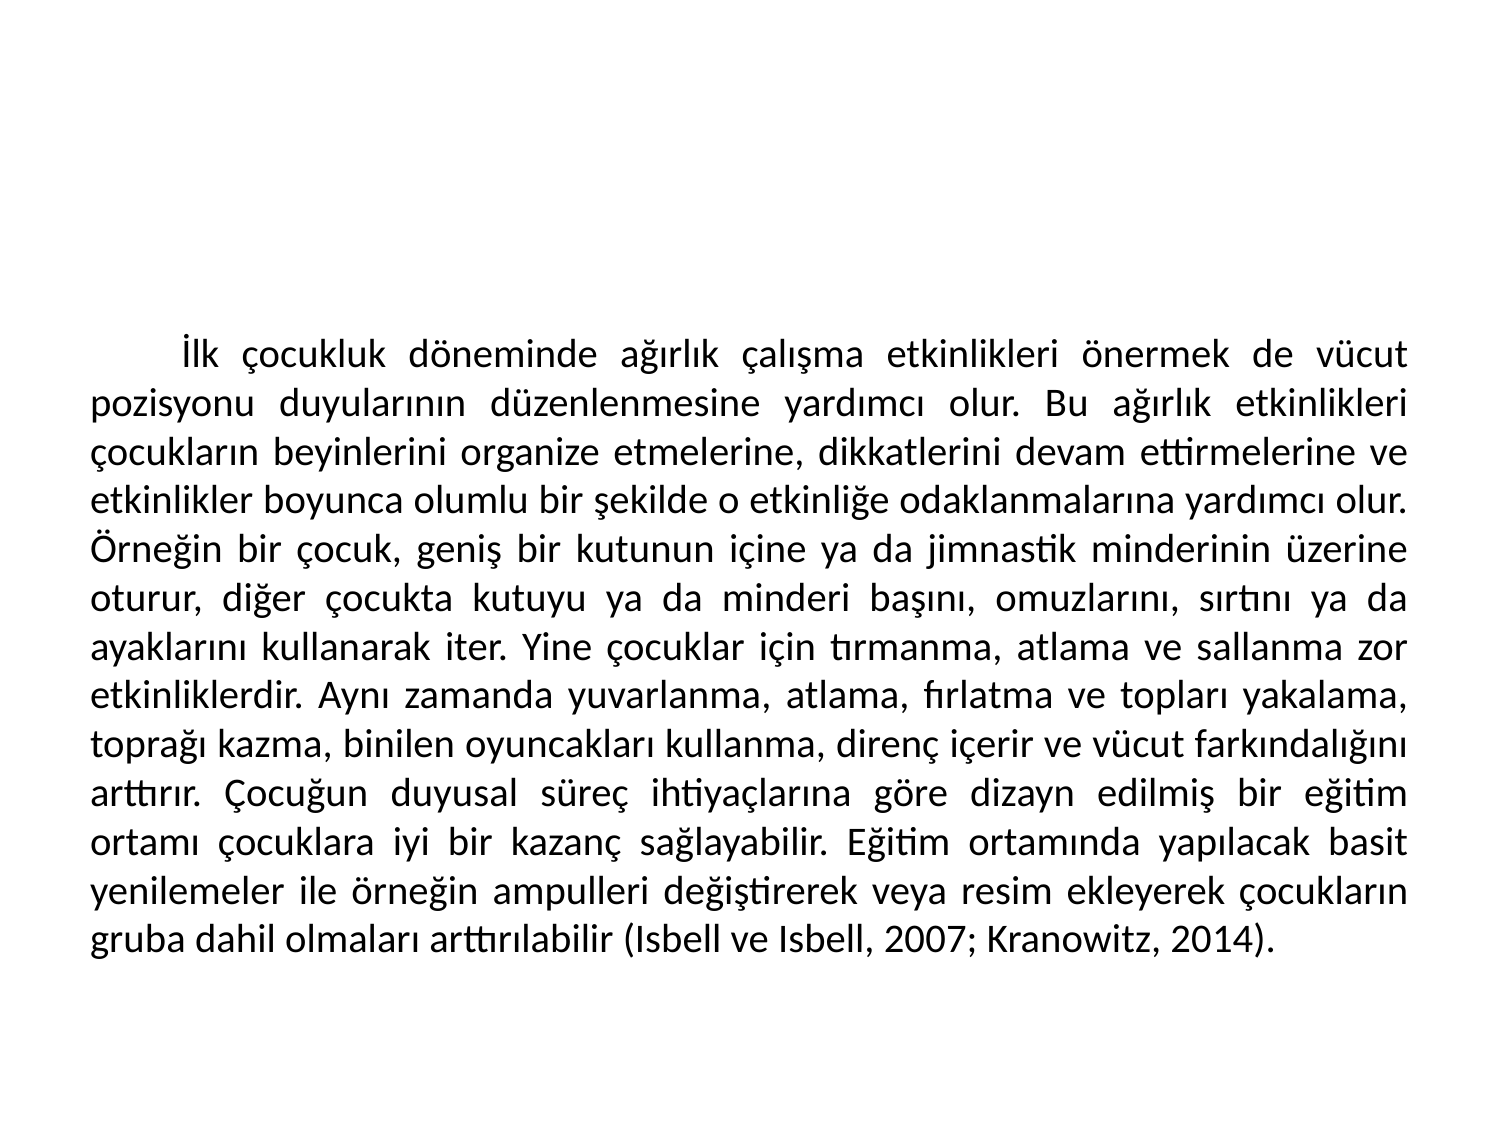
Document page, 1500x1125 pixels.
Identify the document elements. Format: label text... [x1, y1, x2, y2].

list İlk çocukluk döneminde ağırlık çalışma etkinlikleri önermek de vücut pozisyonu duyularının düzenlenmesine yardımcı olur. Bu ağırlık etkinlikleri çocukların beyinlerini organize etmelerine, dikkatlerini devam ettirmelerine ve etkinlikler boyunca olumlu bir şekilde o etkinliğe odaklanmalarına yardımcı olur. Örneğin bir çocuk, geniş bir kutunun içine ya da jimnastik minderinin üzerine oturur, diğer çocukta kutuyu ya da minderi başını, omuzlarını, sırtını ya da ayaklarını kullanarak iter. Yine çocuklar için tırmanma, atlama ve sallanma zor etkinliklerdir. Aynı zamanda yuvarlanma, atlama, fırlatma ve topları yakalama, toprağı kazma, binilen oyuncakları kullanma, direnç içerir ve vücut farkındalığını arttırır. Çocuğun duyusal süreç ihtiyaçlarına göre dizayn edilmiş bir eğitim ortamı çocuklara iyi bir kazanç sağlayabilir. Eğitim ortamında yapılacak basit yenilemeler ile örneğin ampulleri değiştirerek veya resim ekleyerek çocukların gruba dahil olmaları arttırılabilir (Isbell ve Isbell, 2007; Kranowitz, 2014). [75, 262, 1425, 1005]
